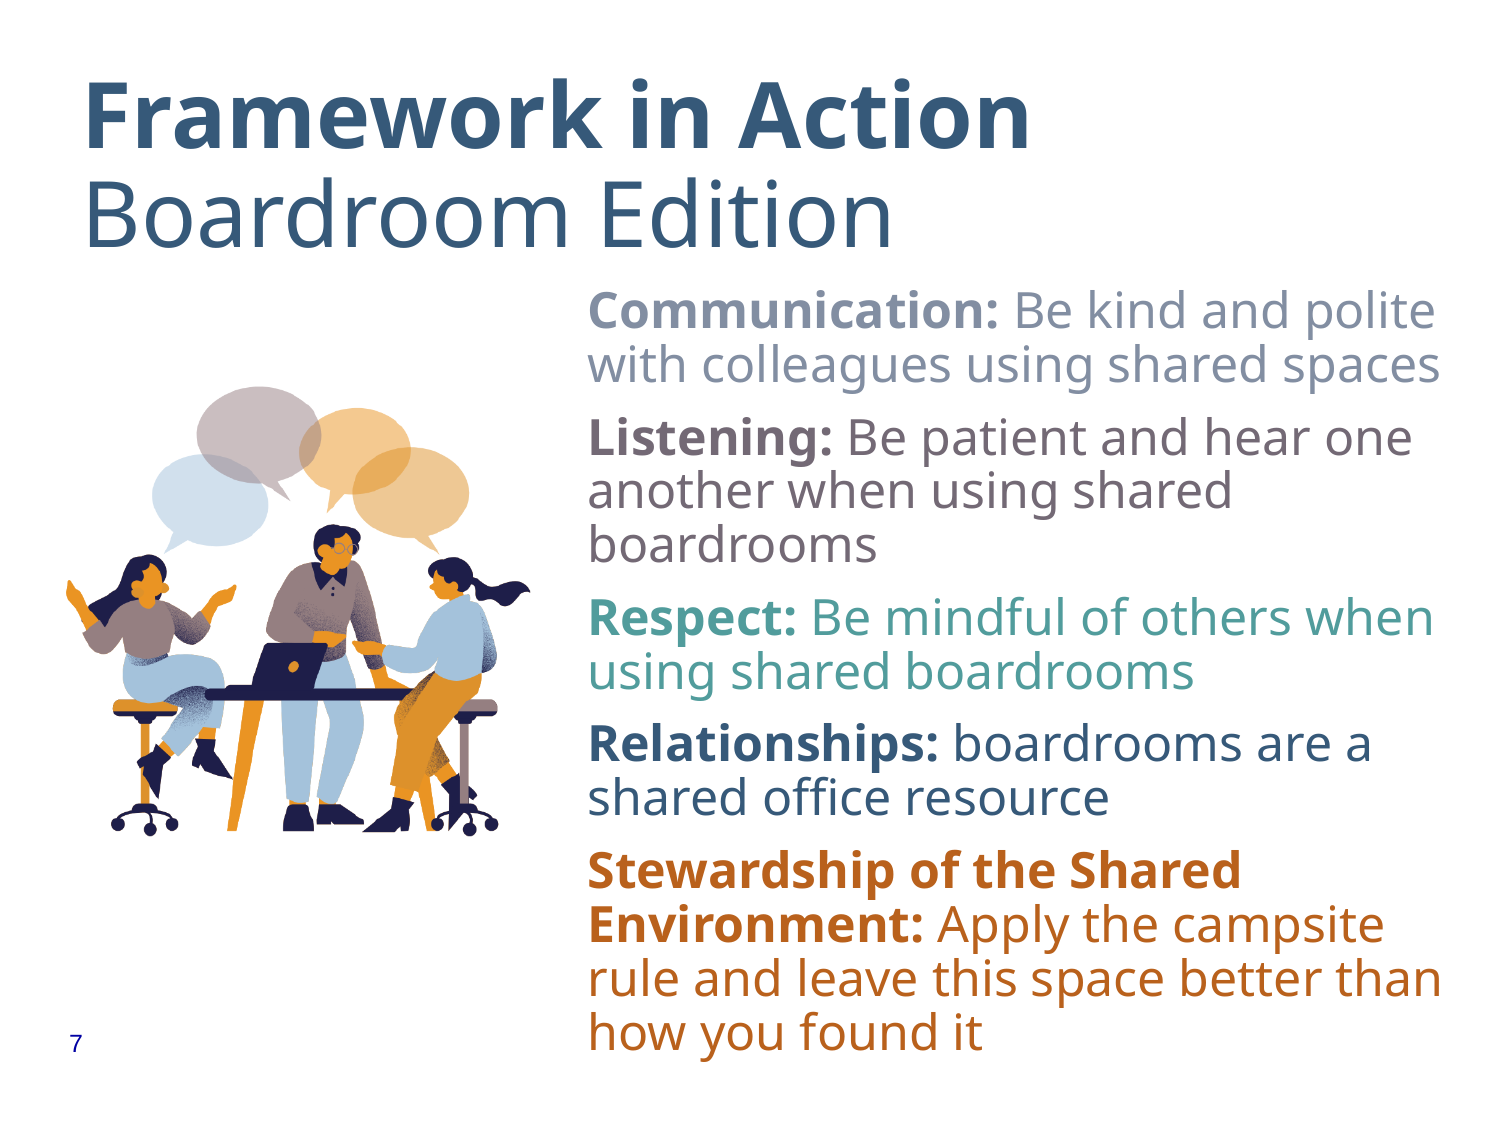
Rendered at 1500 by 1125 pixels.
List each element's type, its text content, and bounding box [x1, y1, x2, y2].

text_box Communication: Be kind and polite with colleagues using shared spaces Listening: Be patient and hear one another when using shared boardrooms Respect: Be mindful of others when using shared boardrooms Relationships: boardrooms are a shared office resource Stewardship of the Shared Environment: Apply the campsite rule and leave this space better than how you found it [572, 277, 1478, 1069]
text_box Framework in Action Boardroom Edition [66, 62, 1442, 275]
picture [49, 374, 549, 863]
